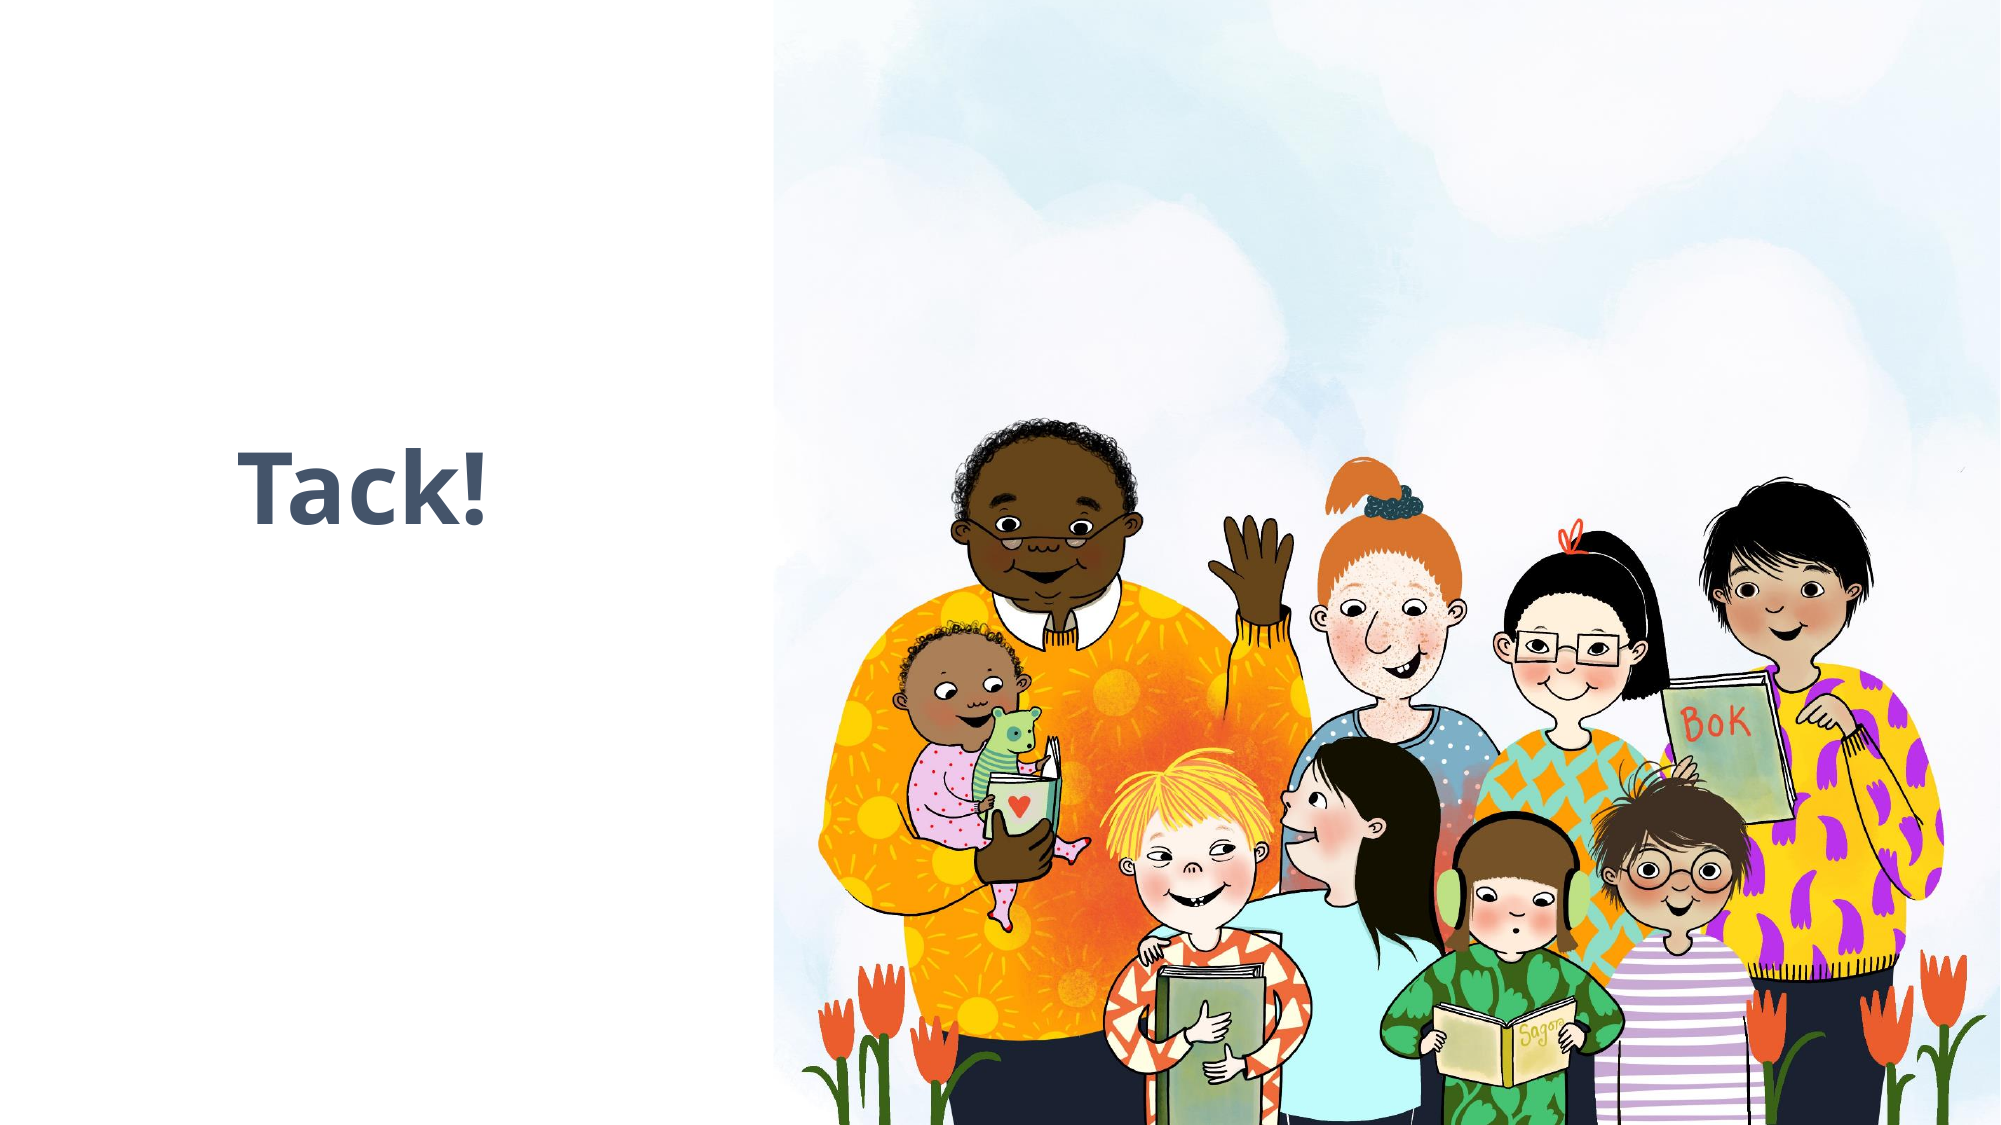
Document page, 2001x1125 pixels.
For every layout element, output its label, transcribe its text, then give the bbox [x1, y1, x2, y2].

title Tack! [81, 216, 671, 887]
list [773, 0, 2000, 1125]
